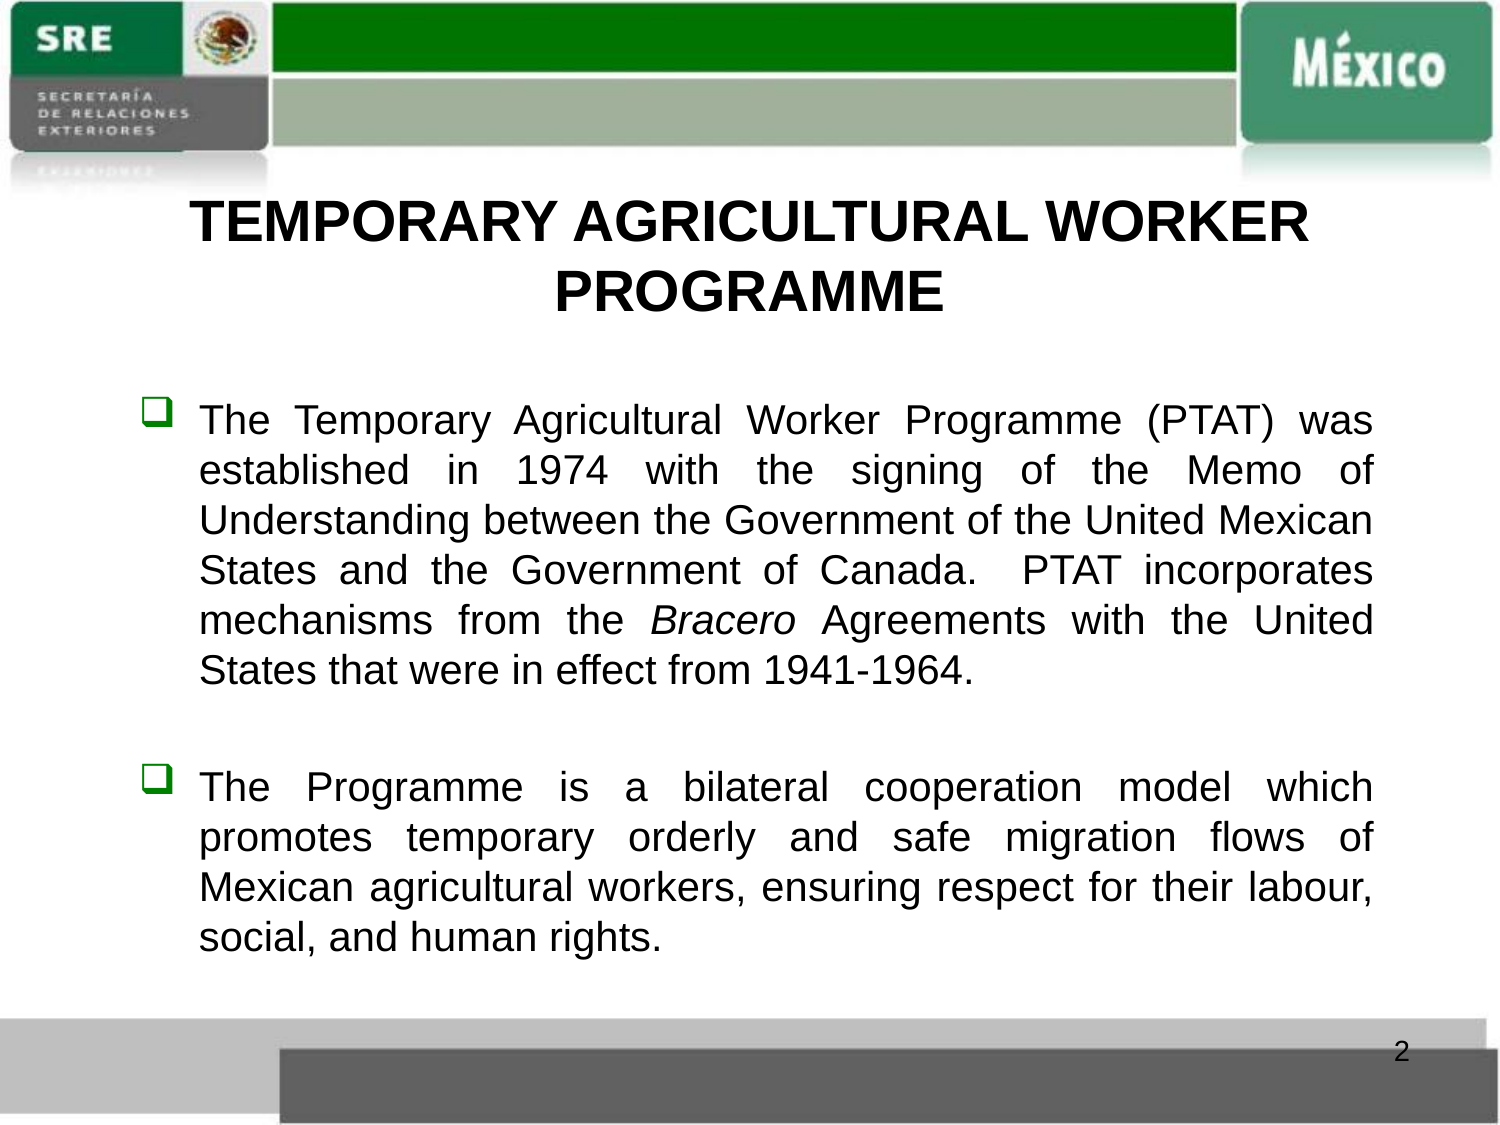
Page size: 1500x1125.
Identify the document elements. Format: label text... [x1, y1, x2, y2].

slide_number 2 [1074, 1024, 1426, 1103]
list The Temporary Agricultural Worker Programme (PTAT) was established in 1974 with the signing of the Memo of Understanding between the Government of the United Mexican States and the Government of Canada. PTAT incorporates mechanisms from the Bracero Agreements with the United States that were in effect from 1941-1964. The Programme is a bilateral cooperation model which promotes temporary orderly and safe migration flows of Mexican agricultural workers, ensuring respect for their labour, social, and human rights. [123, 385, 1390, 959]
title TEMPORARY AGRICULTURAL WORKER PROGRAMME [74, 68, 1426, 362]
picture [0, 0, 1500, 1125]
